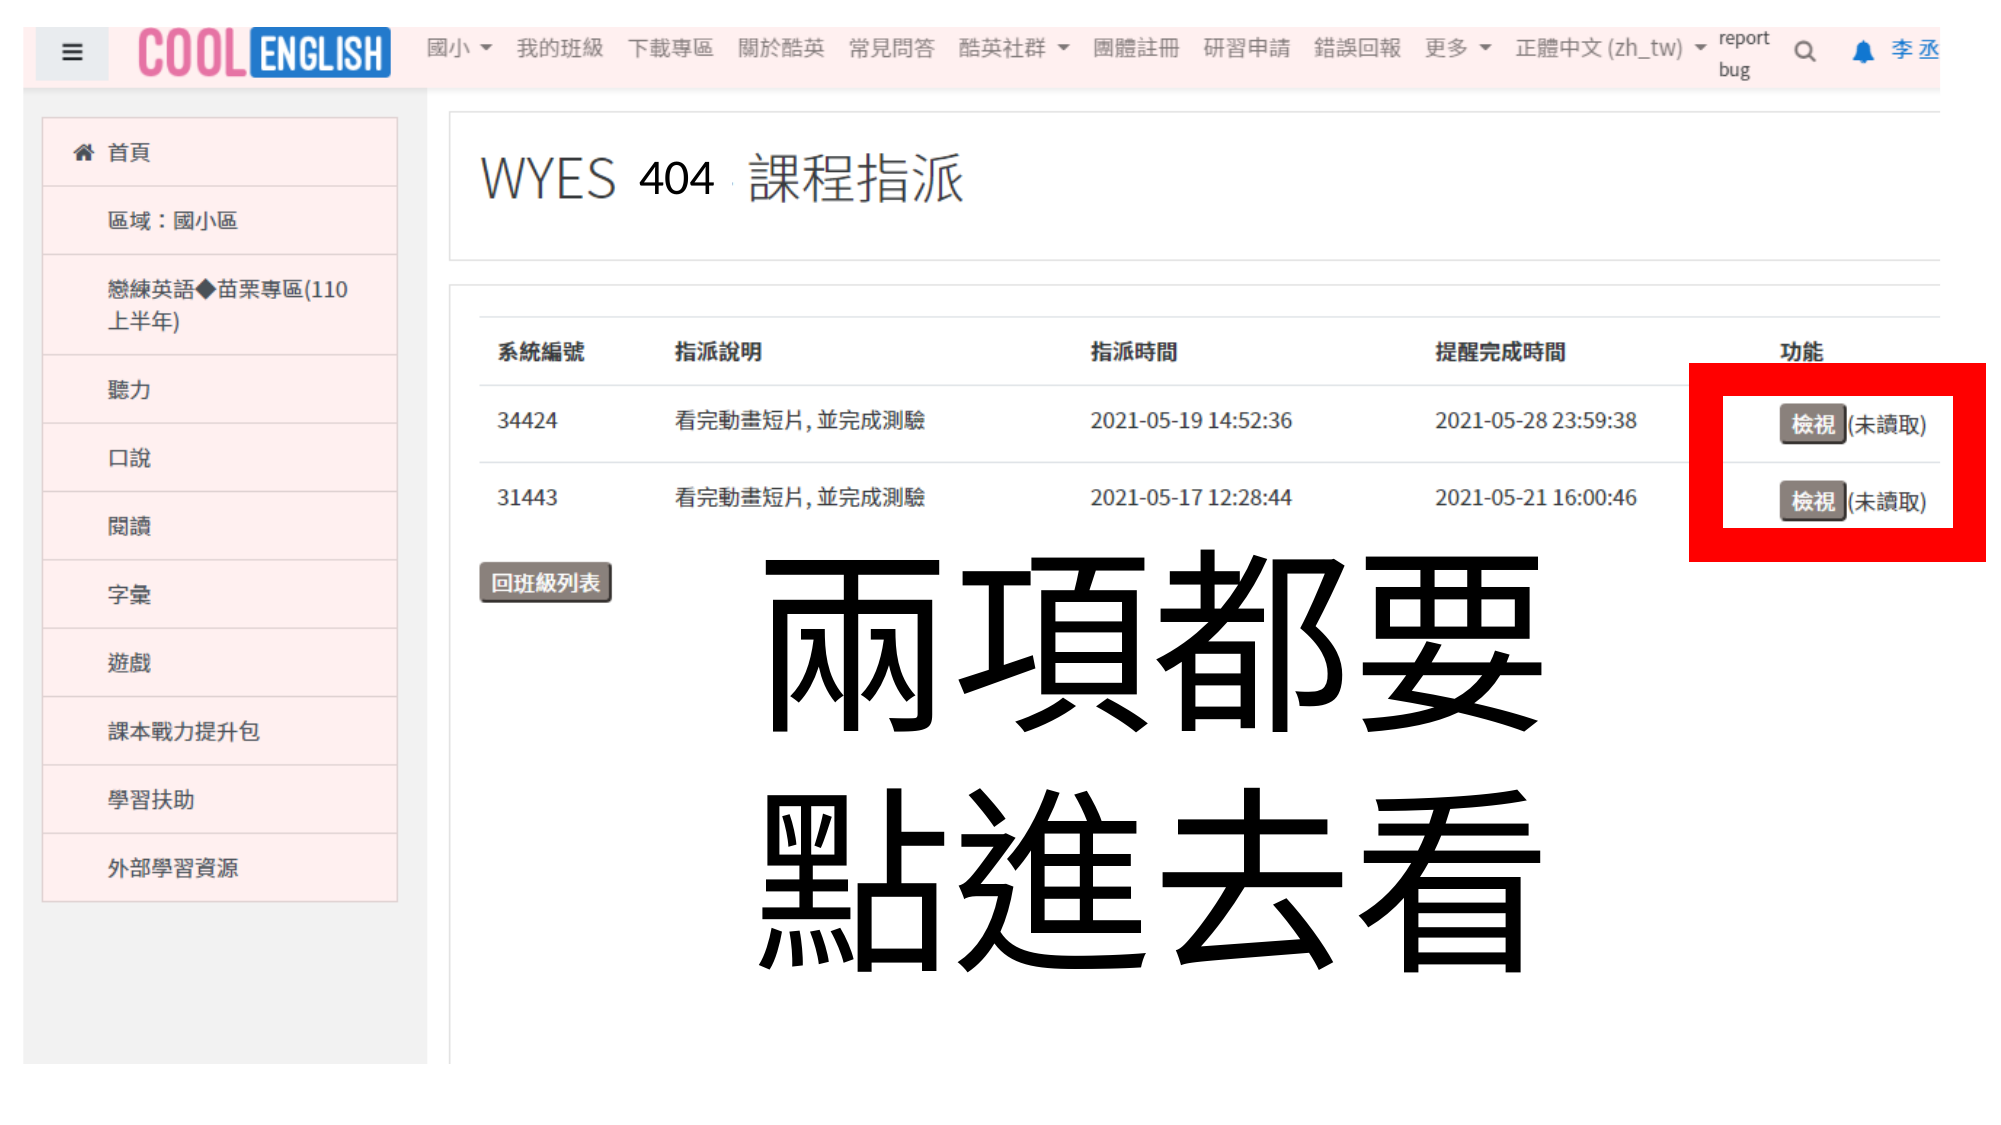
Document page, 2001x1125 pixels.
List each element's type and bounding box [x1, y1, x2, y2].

list [23, 27, 1941, 1065]
text_box [1941, 363, 1986, 562]
